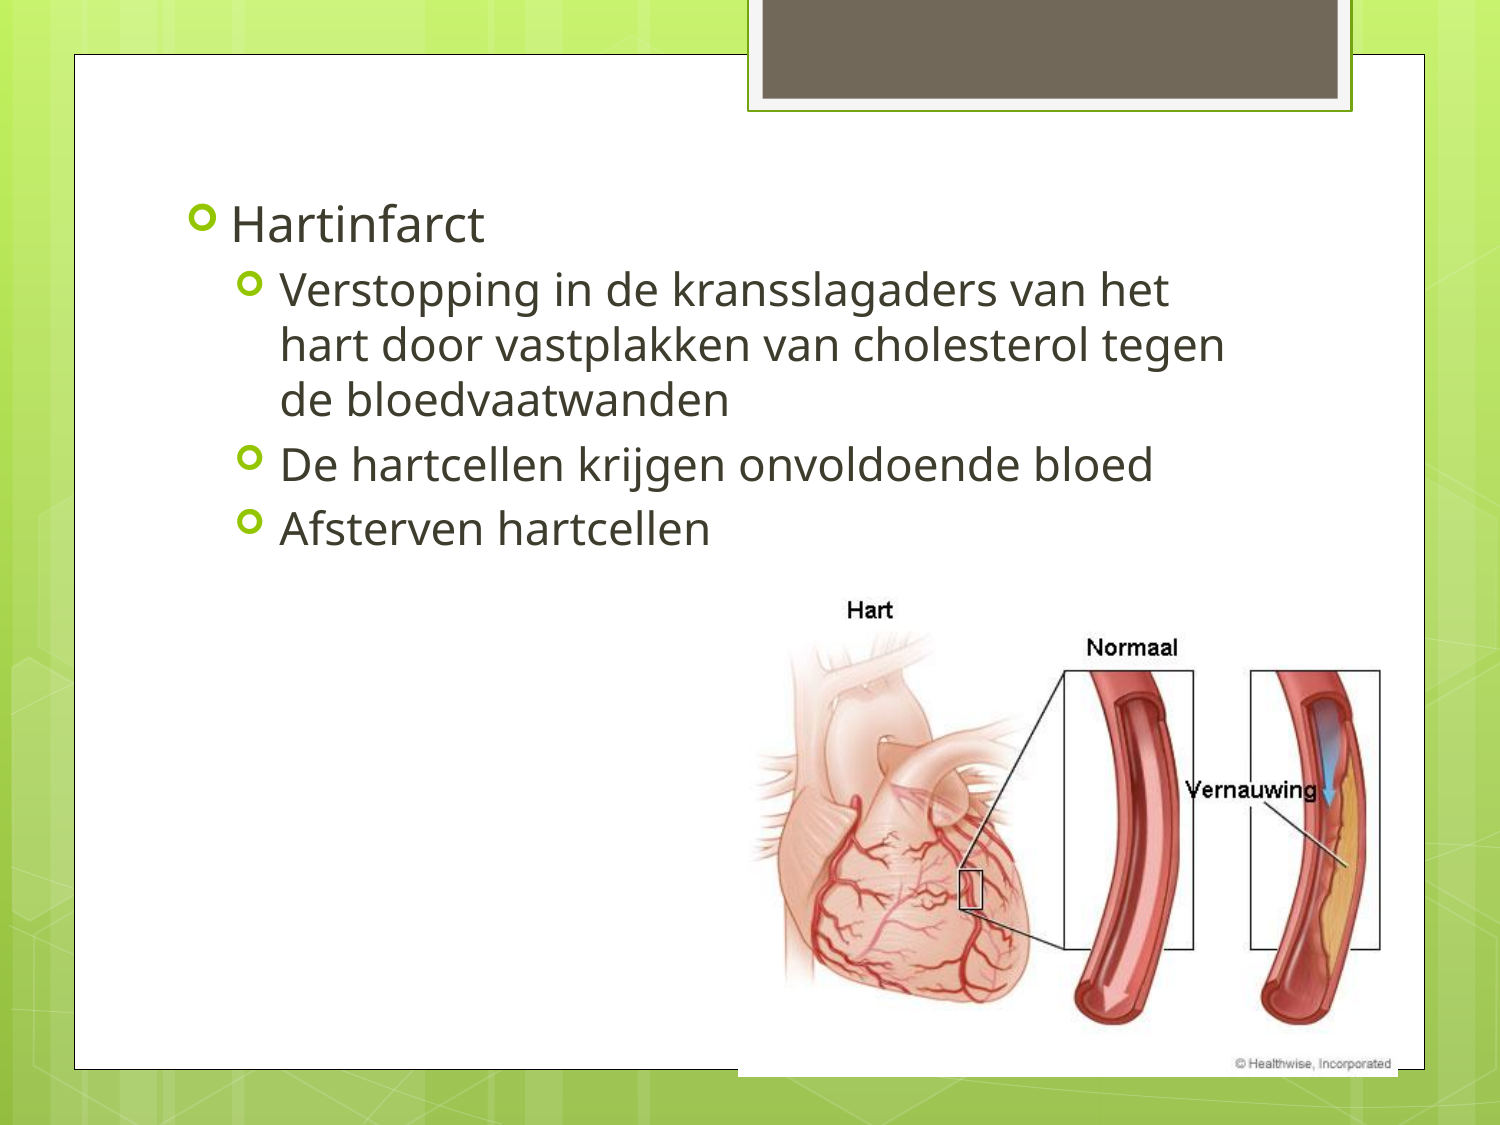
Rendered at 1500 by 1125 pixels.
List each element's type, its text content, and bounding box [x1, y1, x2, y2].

picture [737, 574, 1399, 1077]
list Hartinfarct Verstopping in de kransslagaders van het hart door vastplakken van cholesterol tegen de bloedvaatwanden De hartcellen krijgen onvoldoende bloed Afsterven hartcellen [159, 184, 1283, 957]
